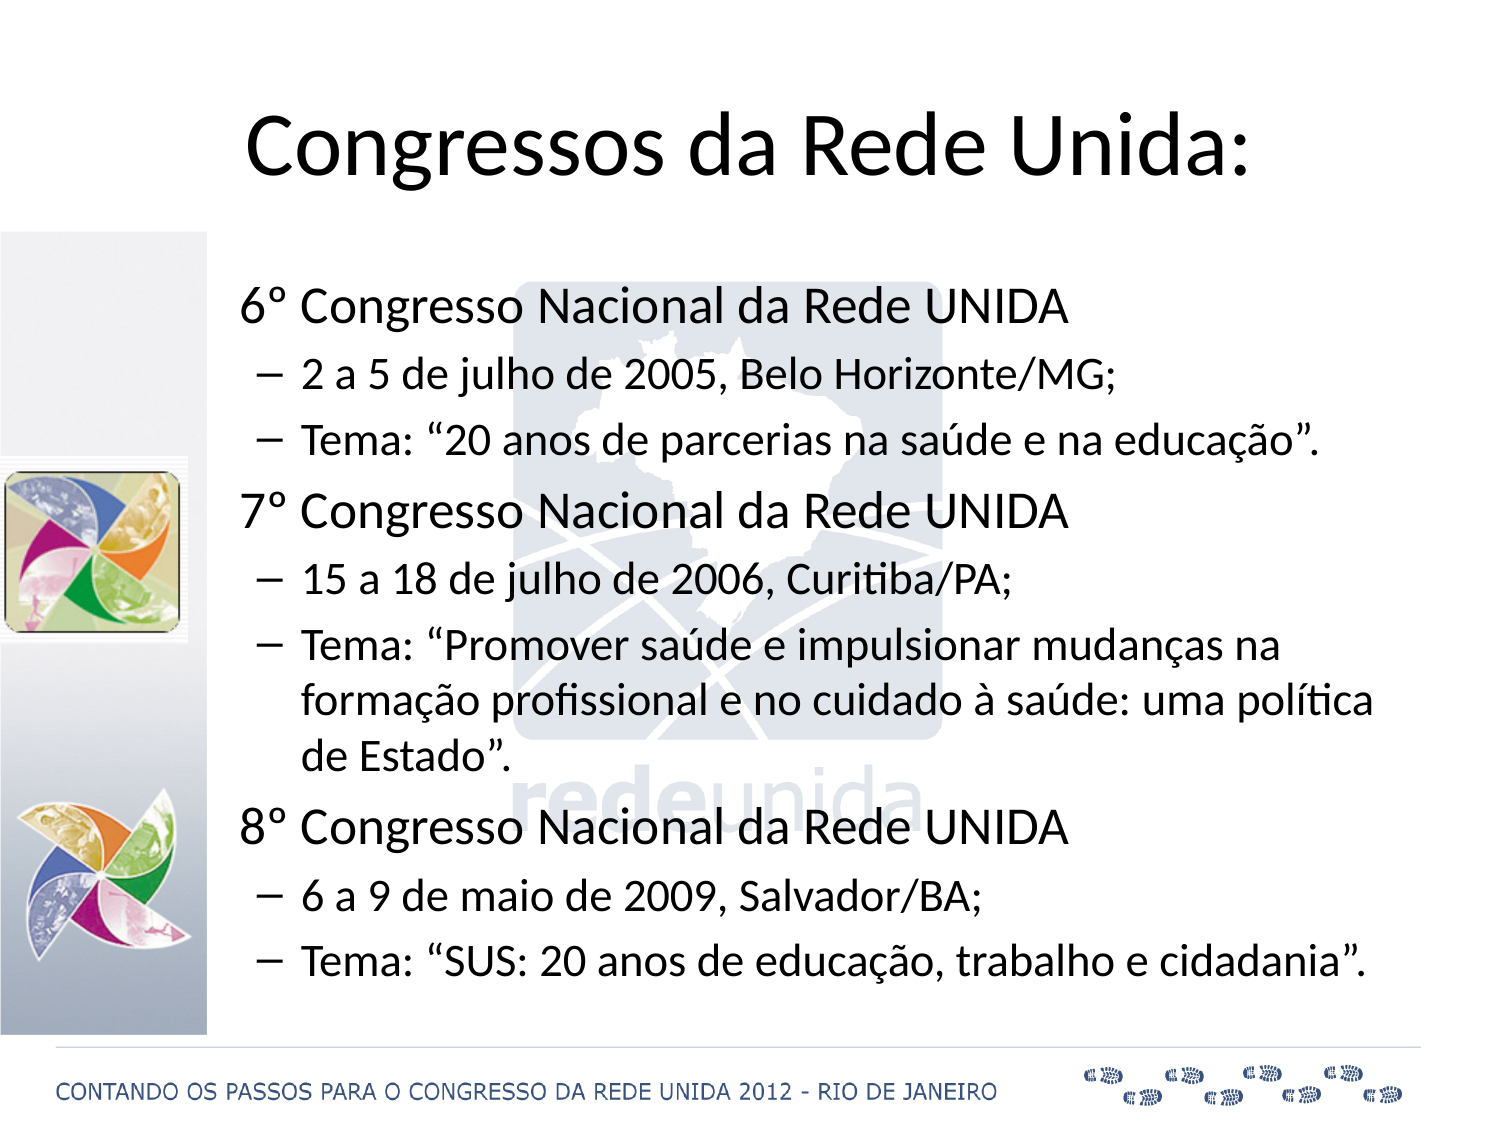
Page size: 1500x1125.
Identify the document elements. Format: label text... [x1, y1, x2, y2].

picture [0, 0, 1500, 1125]
list 6º Congresso Nacional da Rede UNIDA 2 a 5 de julho de 2005, Belo Horizonte/MG; Tema: “20 anos de parcerias na saúde e na educação”. 7º Congresso Nacional da Rede UNIDA 15 a 18 de julho de 2006, Curitiba/PA; Tema: “Promover saúde e impulsionar mudanças na formação profissional e no cuidado à saúde: uma política de Estado”. 8º Congresso Nacional da Rede UNIDA 6 a 9 de maio de 2009, Salvador/BA; Tema: “SUS: 20 anos de educação, trabalho e cidadania”. [207, 262, 1425, 1005]
title Congressos da Rede Unida: [75, 45, 1425, 233]
